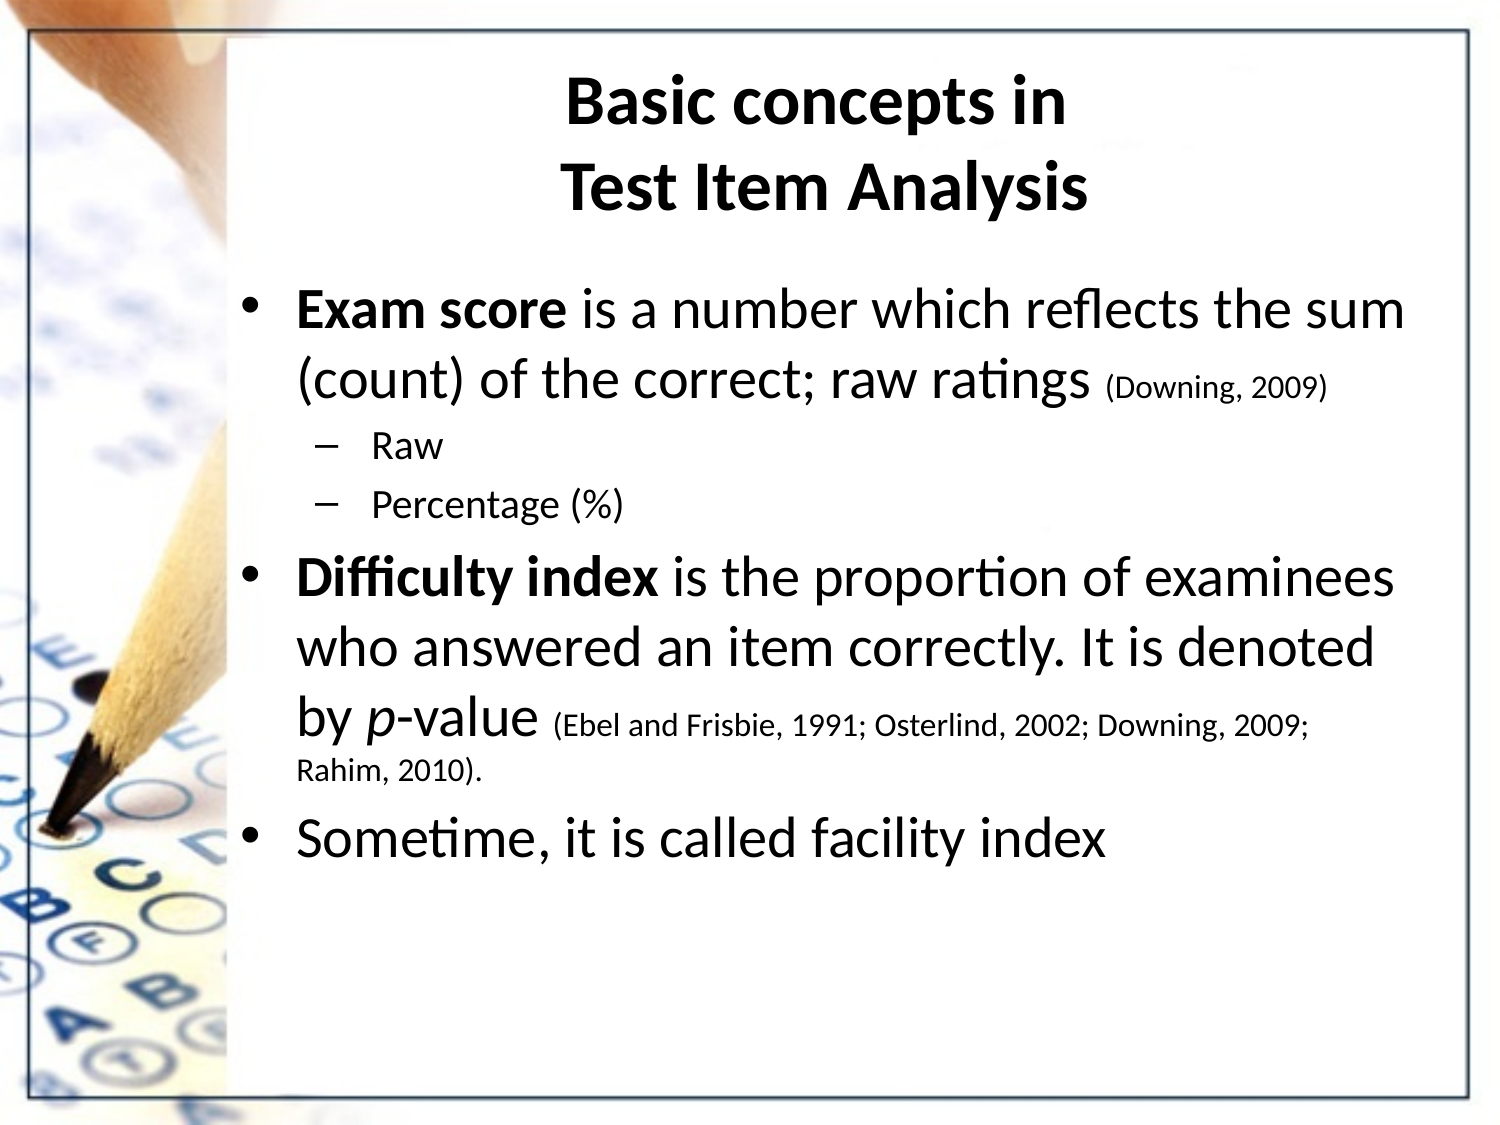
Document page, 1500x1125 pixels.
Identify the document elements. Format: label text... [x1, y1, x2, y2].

list Exam score is a number which reflects the sum (count) of the correct; raw ratings (Downing, 2009) Raw Percentage (%) Difficulty index is the proportion of examinees who answered an item correctly. It is denoted by p-value (Ebel and Frisbie, 1991; Osterlind, 2002; Downing, 2009; Rahim, 2010). Sometime, it is called facility index [225, 262, 1425, 1005]
picture [0, 0, 1500, 1125]
title Basic concepts in Test Item Analysis [225, 45, 1425, 233]
